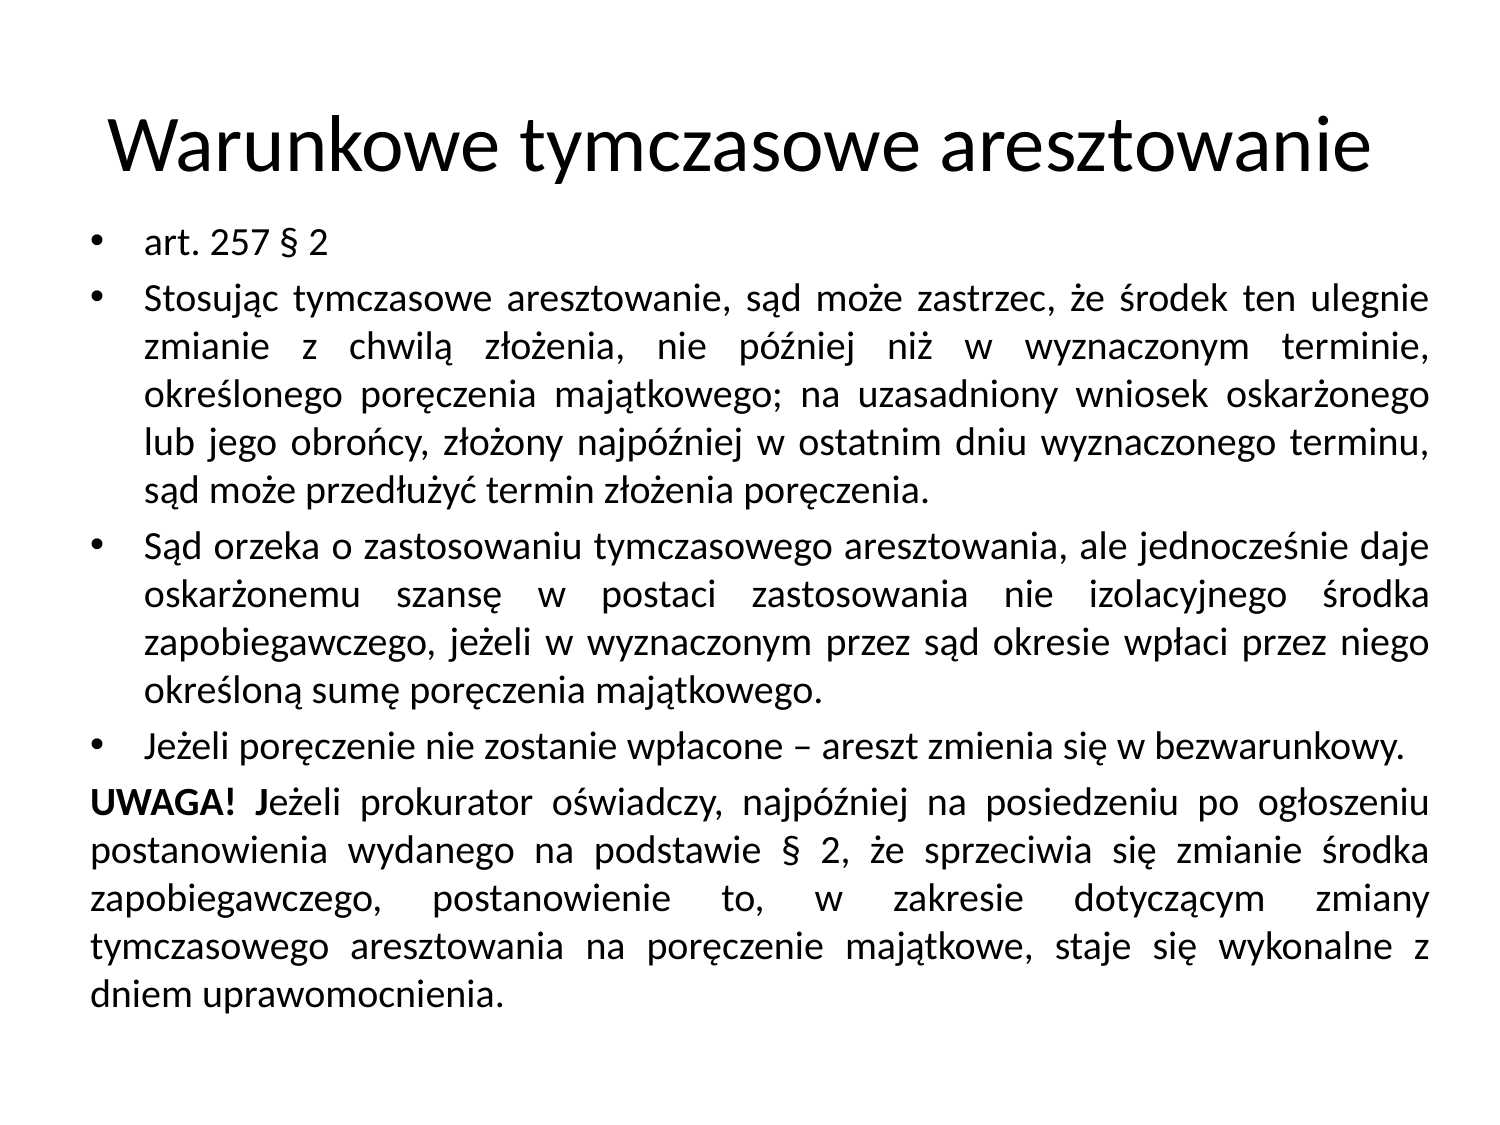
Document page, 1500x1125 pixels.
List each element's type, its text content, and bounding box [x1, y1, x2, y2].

list art. 257 § 2 Stosując tymczasowe aresztowanie, sąd może zastrzec, że środek ten ulegnie zmianie z chwilą złożenia, nie później niż w wyznaczonym terminie, określonego poręczenia majątkowego; na uzasadniony wniosek oskarżonego lub jego obrońcy, złożony najpóźniej w ostatnim dniu wyznaczonego terminu, sąd może przedłużyć termin złożenia poręczenia. Sąd orzeka o zastosowaniu tymczasowego aresztowania, ale jednocześnie daje oskarżonemu szansę w postaci zastosowania nie izolacyjnego środka zapobiegawczego, jeżeli w wyznaczonym przez sąd okresie wpłaci przez niego określoną sumę poręczenia majątkowego. Jeżeli poręczenie nie zostanie wpłacone – areszt zmienia się w bezwarunkowy. UWAGA! Jeżeli prokurator oświadczy, najpóźniej na posiedzeniu po ogłoszeniu postanowienia wydanego na podstawie § 2, że sprzeciwia się zmianie środka zapobiegawczego, postanowienie to, w zakresie dotyczącym zmiany tymczasowego aresztowania na poręczenie majątkowe, staje się wykonalne z dniem uprawomocnienia. [75, 208, 1447, 1080]
title Warunkowe tymczasowe aresztowanie [75, 45, 1425, 208]
